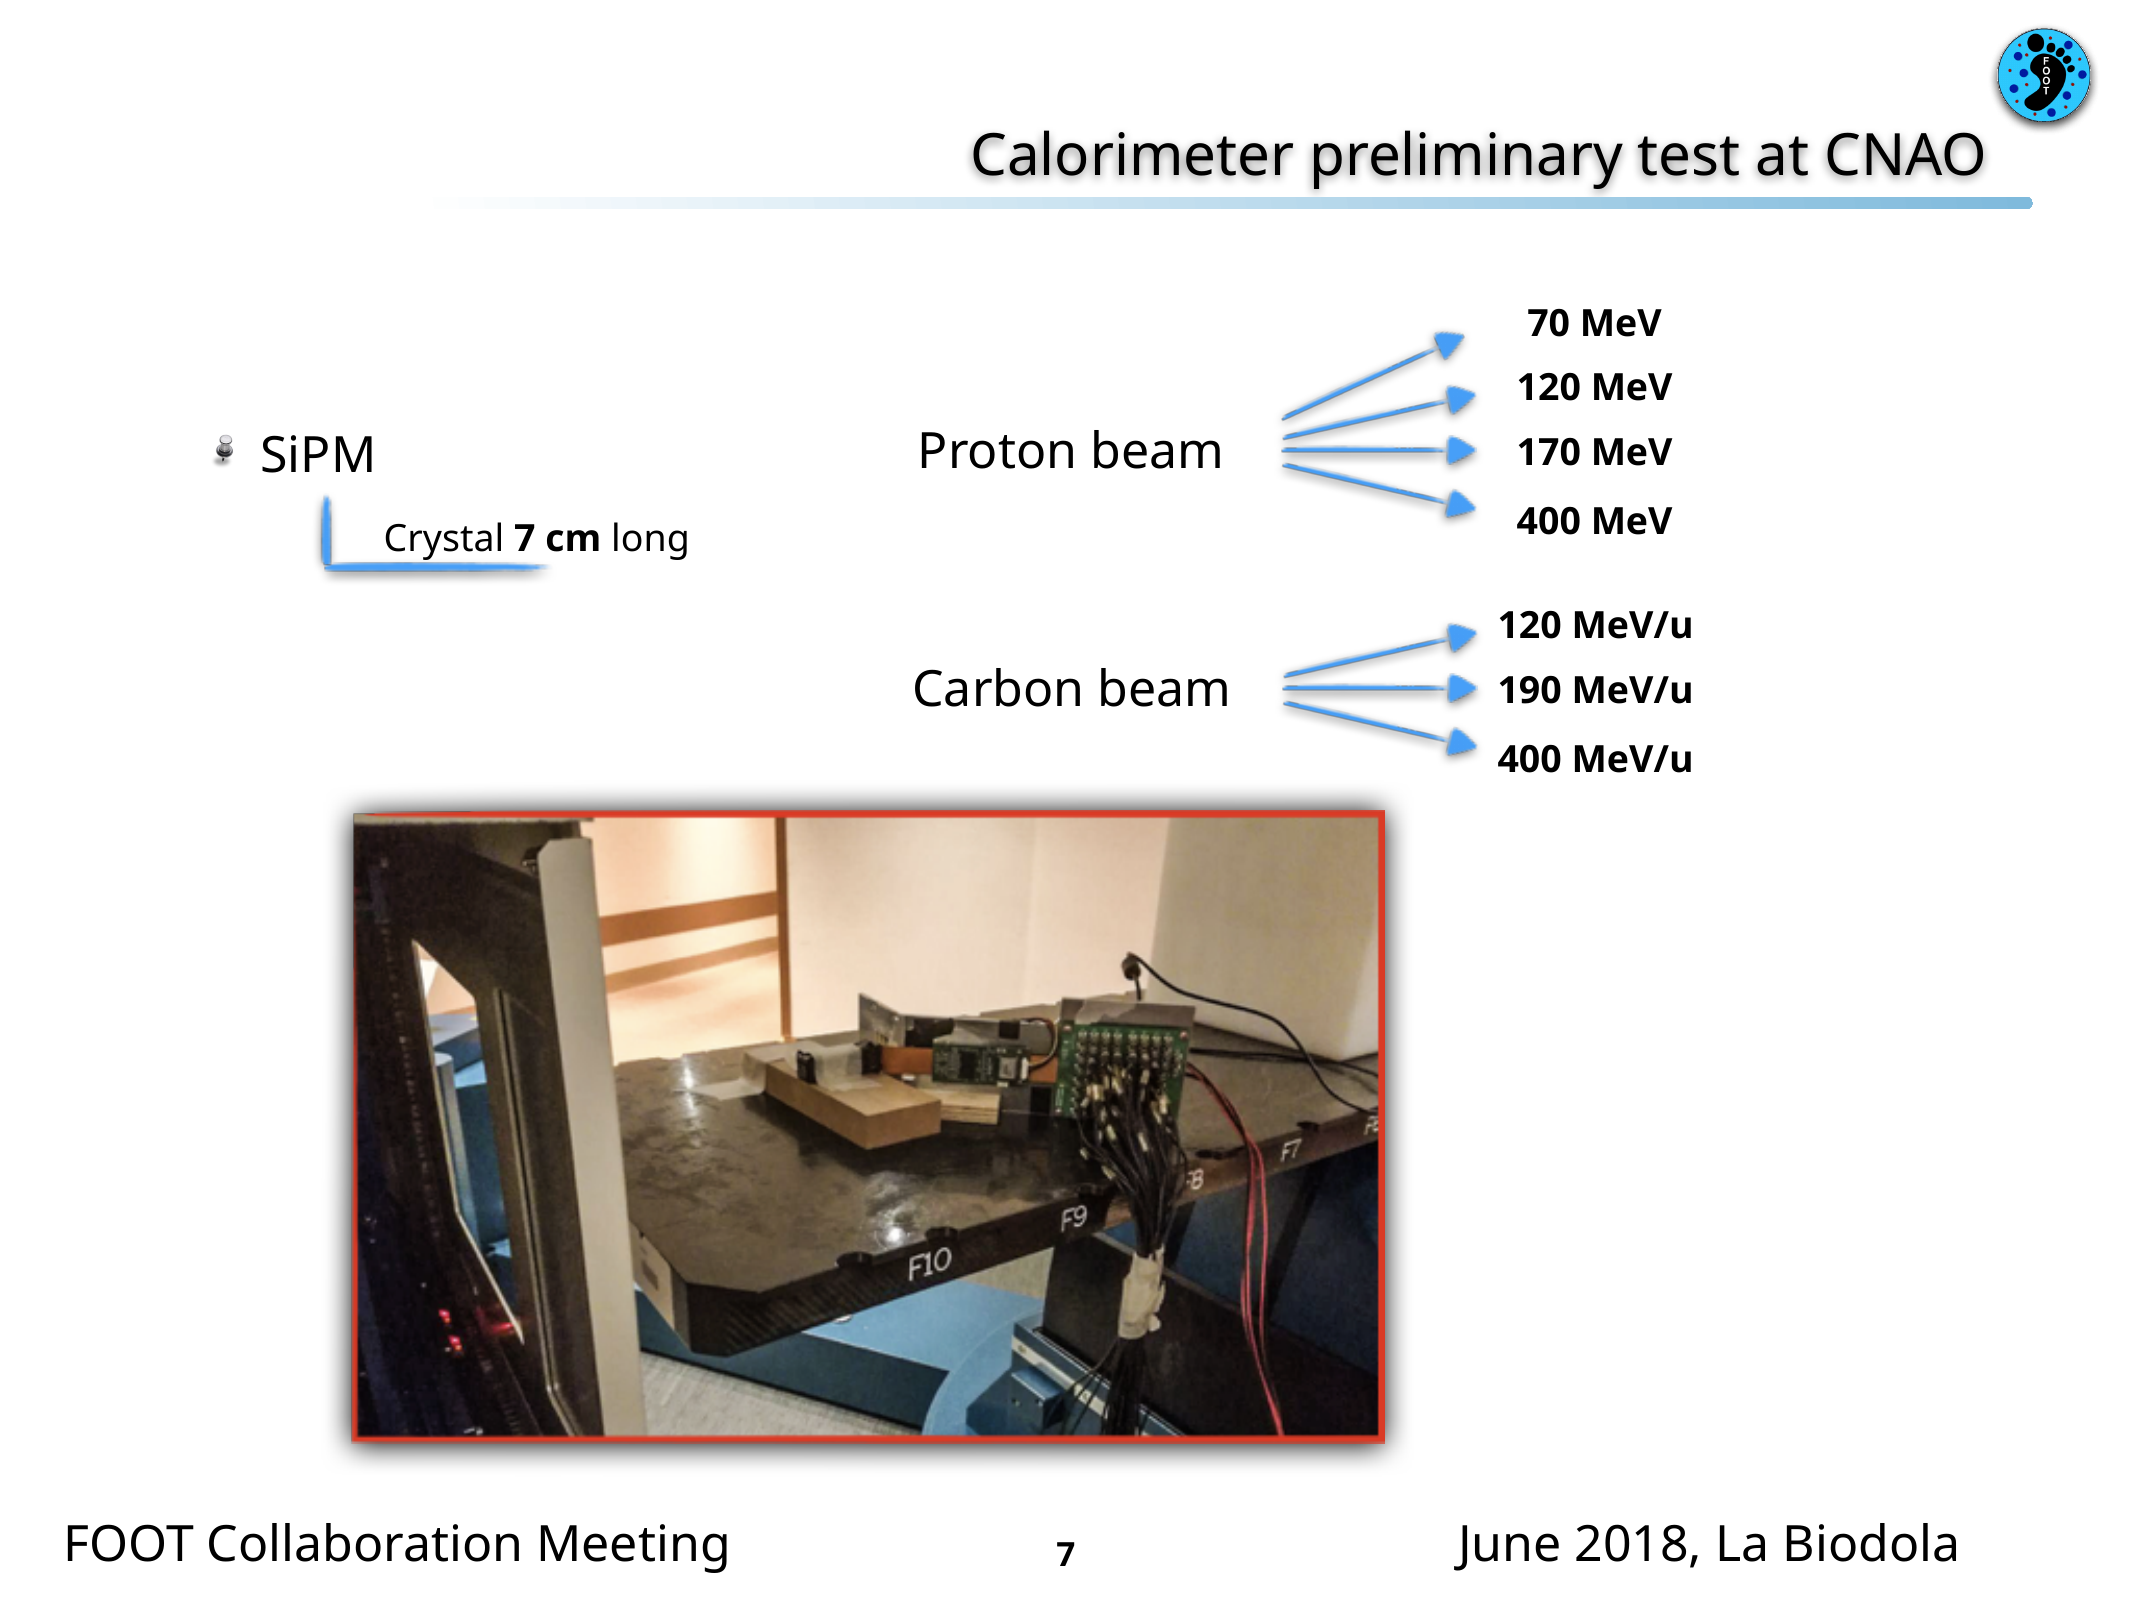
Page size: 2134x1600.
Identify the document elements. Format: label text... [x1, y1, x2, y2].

picture [209, 434, 235, 470]
text_box Proton beam [909, 409, 1233, 487]
text_box 70 MeV [1518, 291, 1671, 353]
picture [1268, 322, 1479, 524]
picture [349, 809, 1385, 1445]
picture [1997, 28, 2091, 122]
text_box Carbon beam [904, 648, 1240, 725]
picture [283, 488, 561, 574]
text_box SiPM [201, 413, 385, 491]
text_box 170 MeV [1508, 419, 1682, 481]
text_box Crystal 7 cm long [375, 505, 699, 568]
slide_number 7 [1046, 1524, 1086, 1581]
text_box Calorimeter preliminary test at CNAO [962, 109, 1997, 196]
text_box 120 MeV/u [1488, 592, 1703, 655]
text_box 400 MeV/u [1488, 726, 1703, 789]
text_box 190 MeV/u [1488, 657, 1703, 720]
text_box 400 MeV [1508, 488, 1682, 550]
text_box [409, 197, 2033, 209]
picture [1275, 618, 1480, 762]
text_box 120 MeV [1508, 354, 1682, 417]
